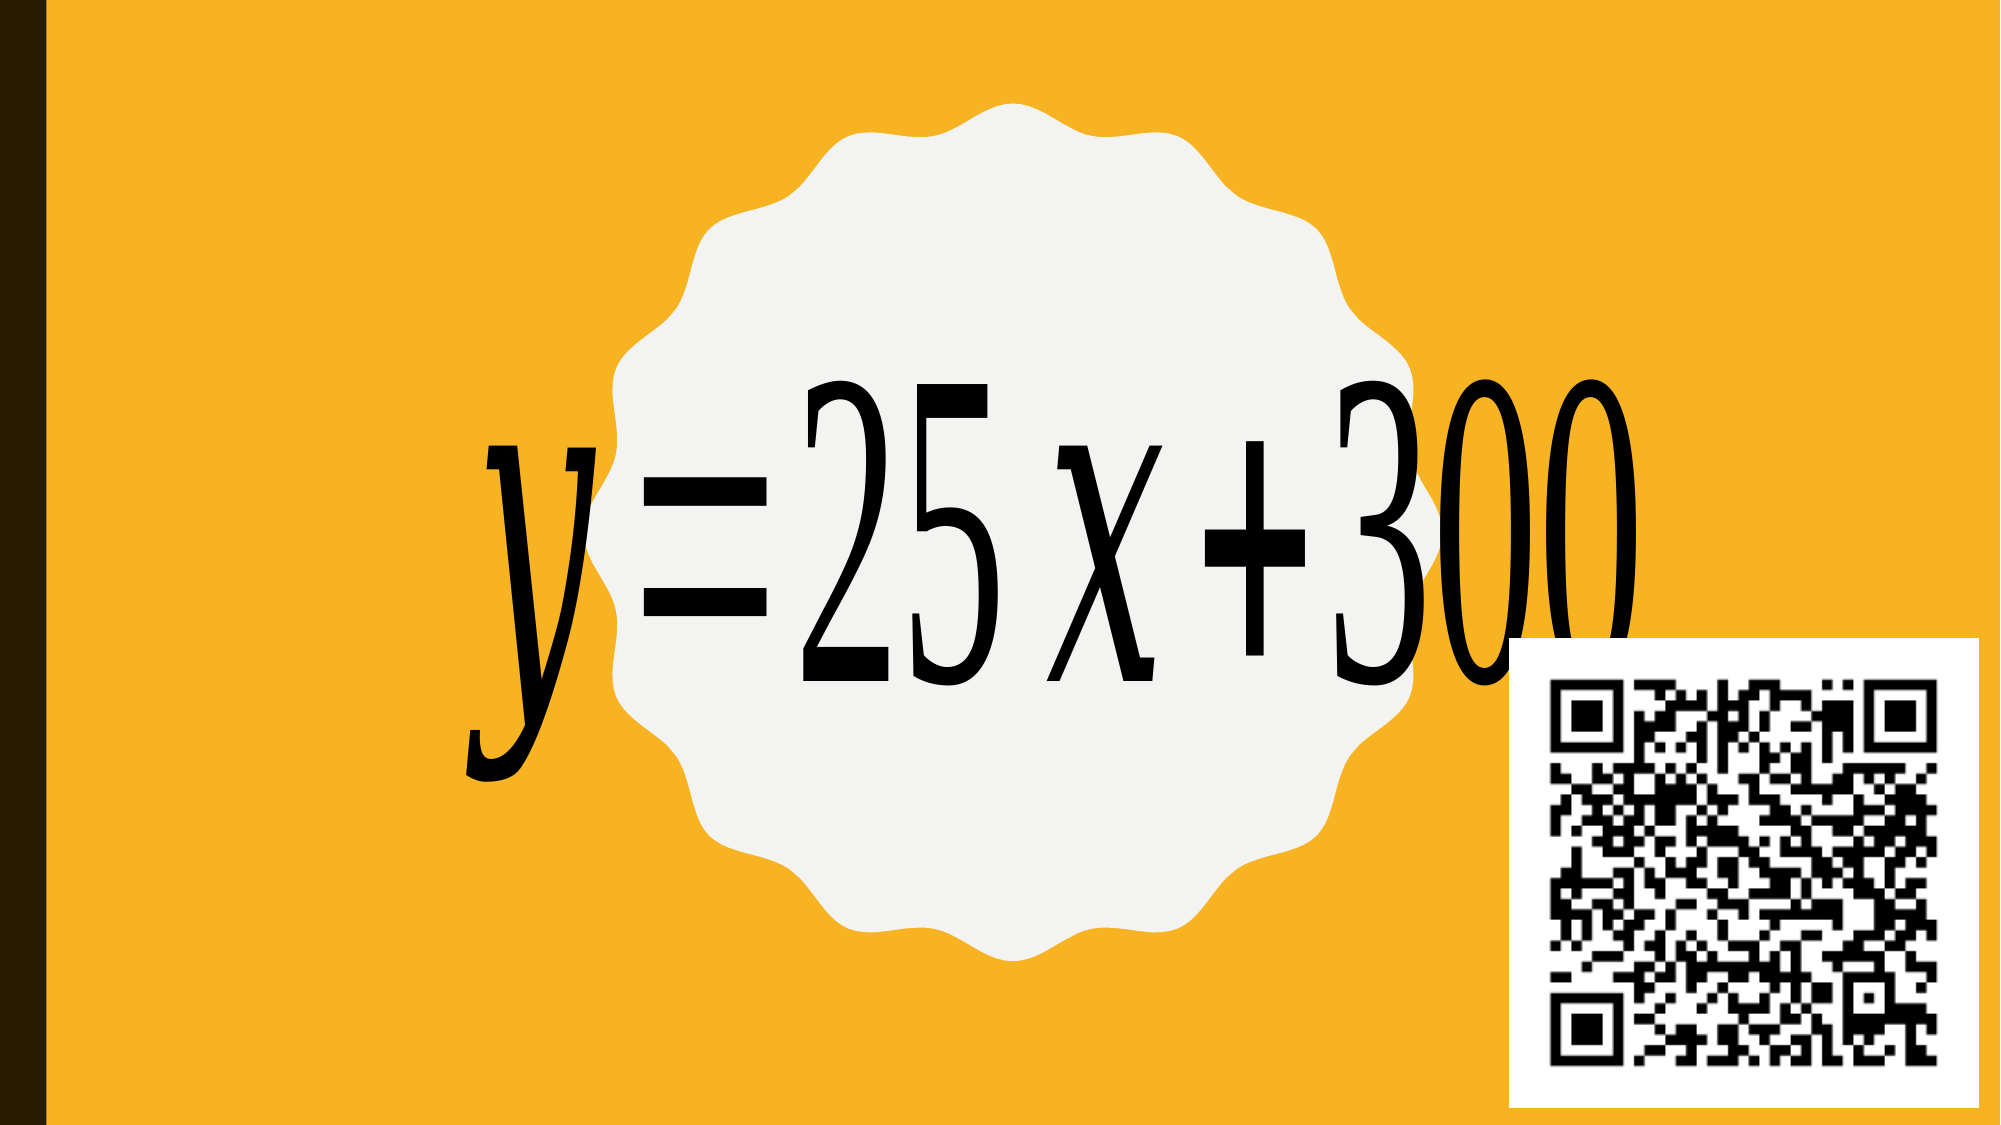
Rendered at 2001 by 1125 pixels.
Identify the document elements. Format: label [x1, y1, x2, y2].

picture [1509, 638, 1979, 1108]
